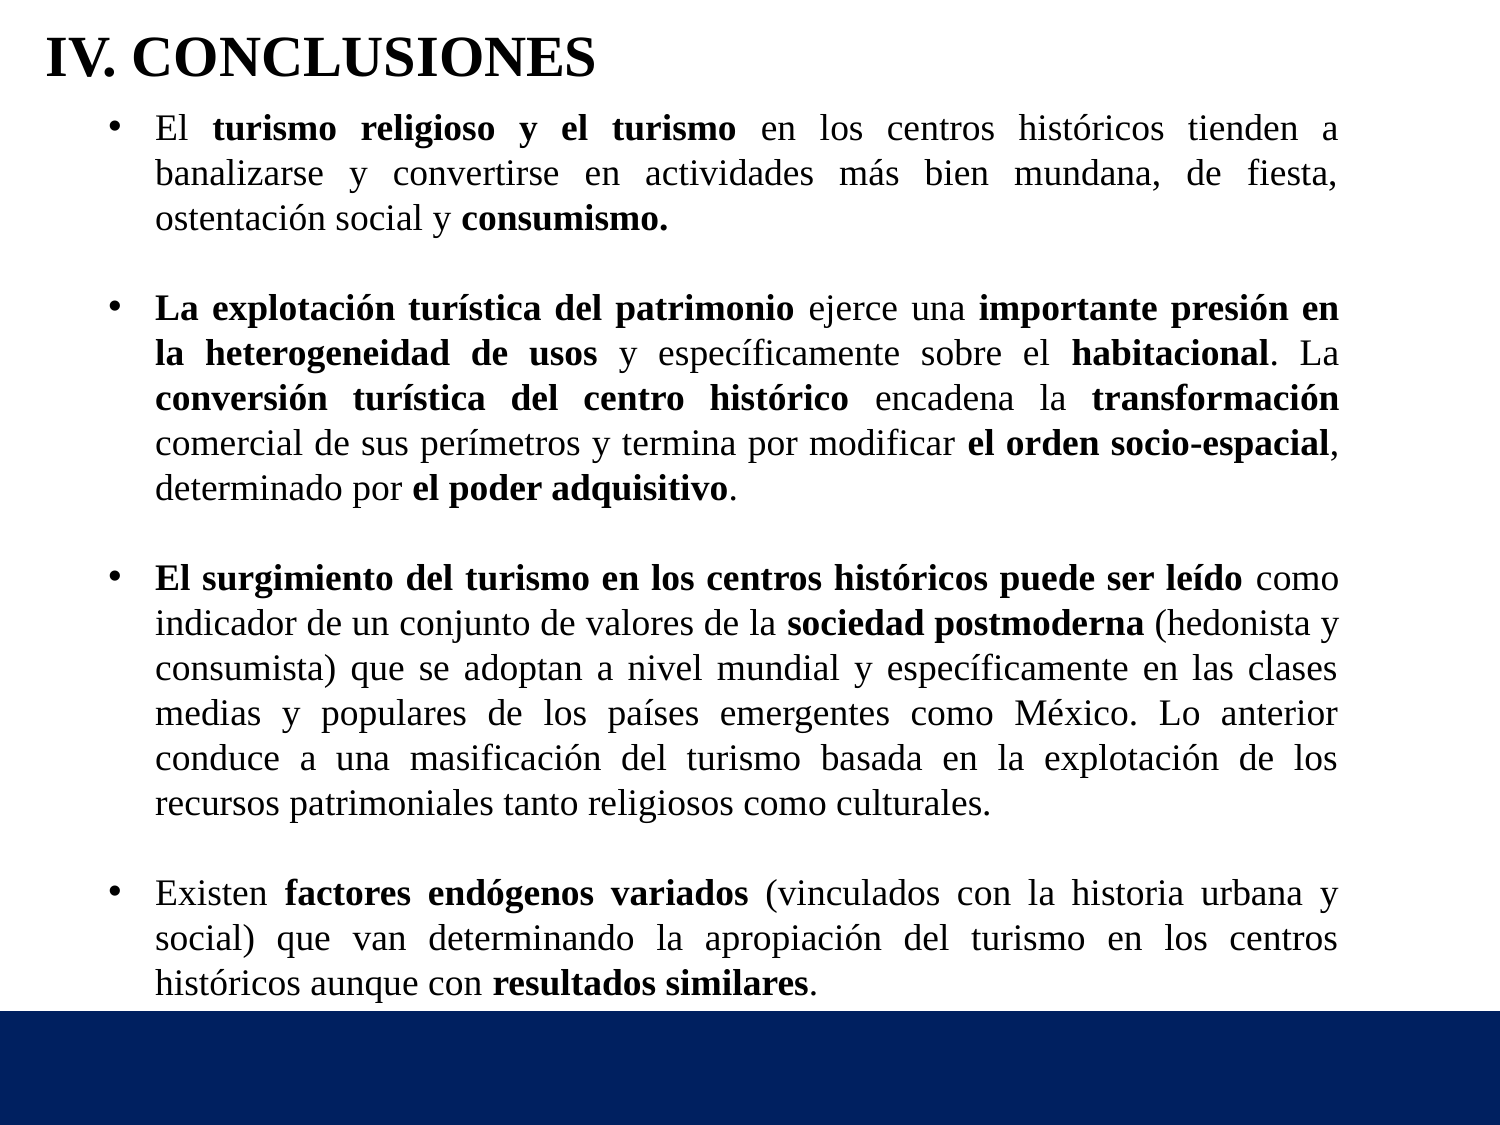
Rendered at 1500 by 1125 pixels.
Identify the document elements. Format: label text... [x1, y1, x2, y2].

text_box El turismo religioso y el turismo en los centros históricos tienden a banalizarse y convertirse en actividades más bien mundana, de fiesta, ostentación social y consumismo. La explotación turística del patrimonio ejerce una importante presión en la heterogeneidad de usos y específicamente sobre el habitacional. La conversión turística del centro histórico encadena la transformación comercial de sus perímetros y termina por modificar el orden socio-espacial, determinado por el poder adquisitivo. El surgimiento del turismo en los centros históricos puede ser leído como indicador de un conjunto de valores de la sociedad postmoderna (hedonista y consumista) que se adoptan a nivel mundial y específicamente en las clases medias y populares de los países emergentes como México. Lo anterior conduce a una masificación del turismo basada en la explotación de los recursos patrimoniales tanto religiosos como culturales. Existen factores endógenos variados (vinculados con la historia urbana y social) que van determinando la apropiación del turismo en los centros históricos aunque con resultados similares. [93, 95, 1355, 1011]
text_box IV. CONCLUSIONES [30, 18, 1093, 111]
text_box [0, 1011, 1500, 1125]
